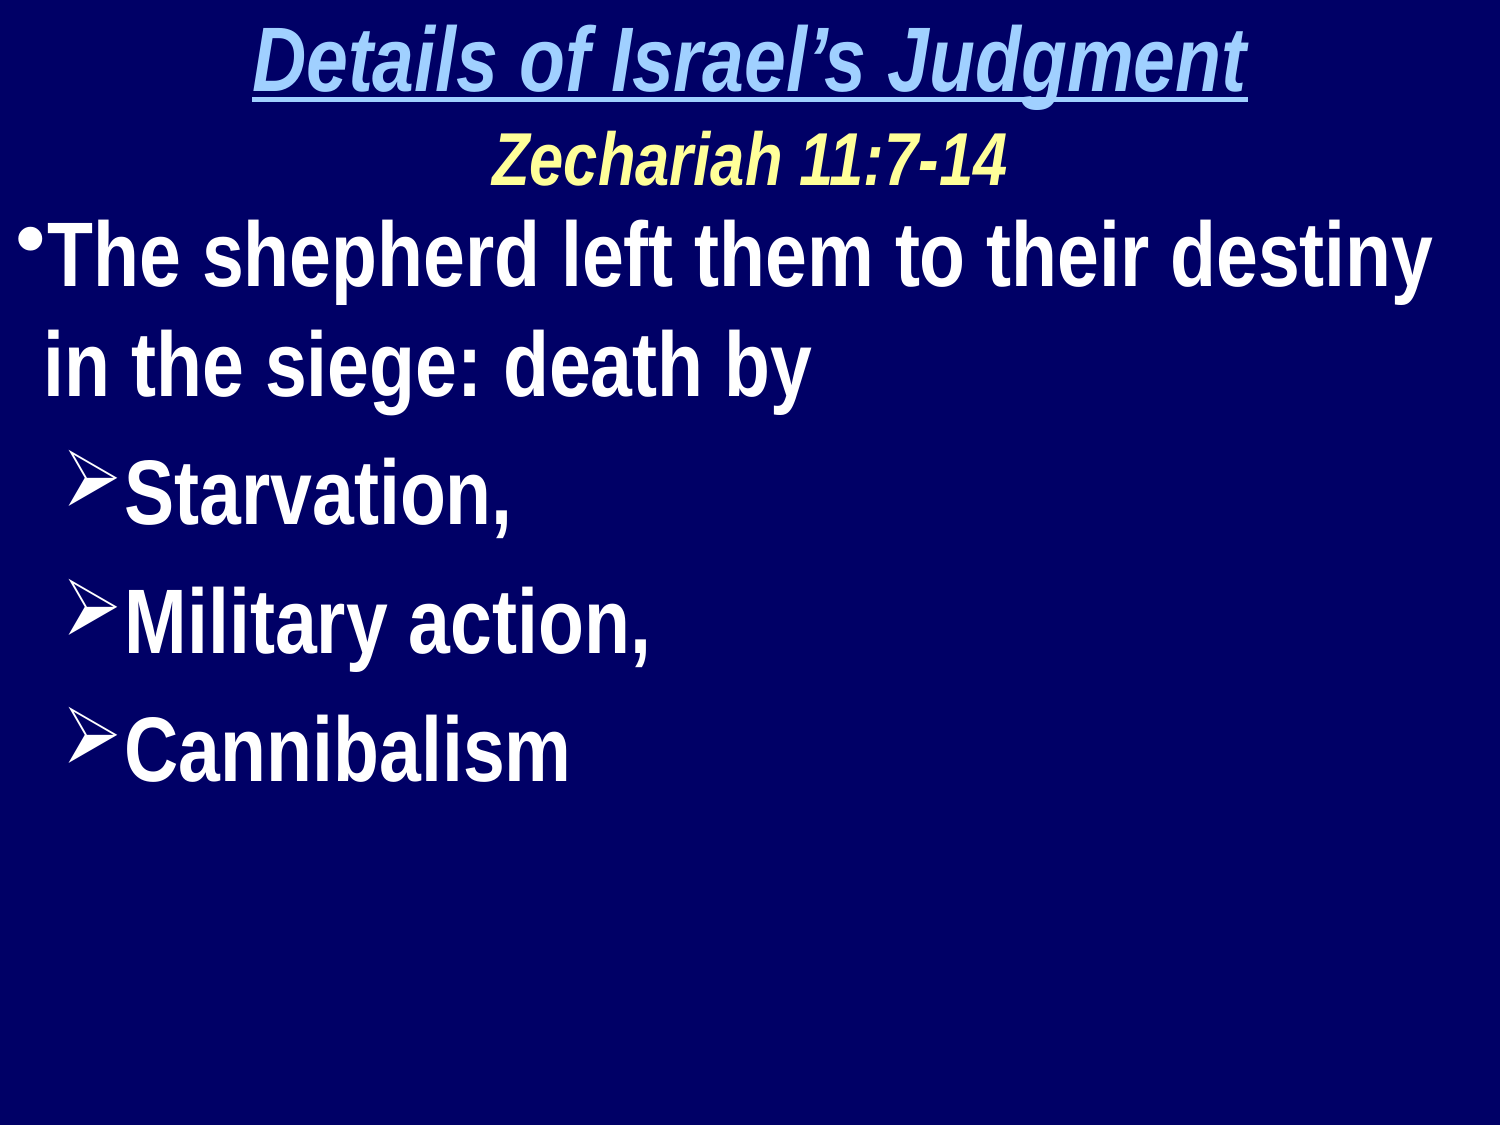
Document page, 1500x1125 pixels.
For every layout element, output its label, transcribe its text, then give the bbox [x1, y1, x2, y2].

title Details of Israel’s Judgment Zechariah 11:7-14 [0, 0, 1500, 187]
list The shepherd left them to their destiny in the siege: death by Starvation, Military action, Cannibalism [0, 187, 1500, 1125]
